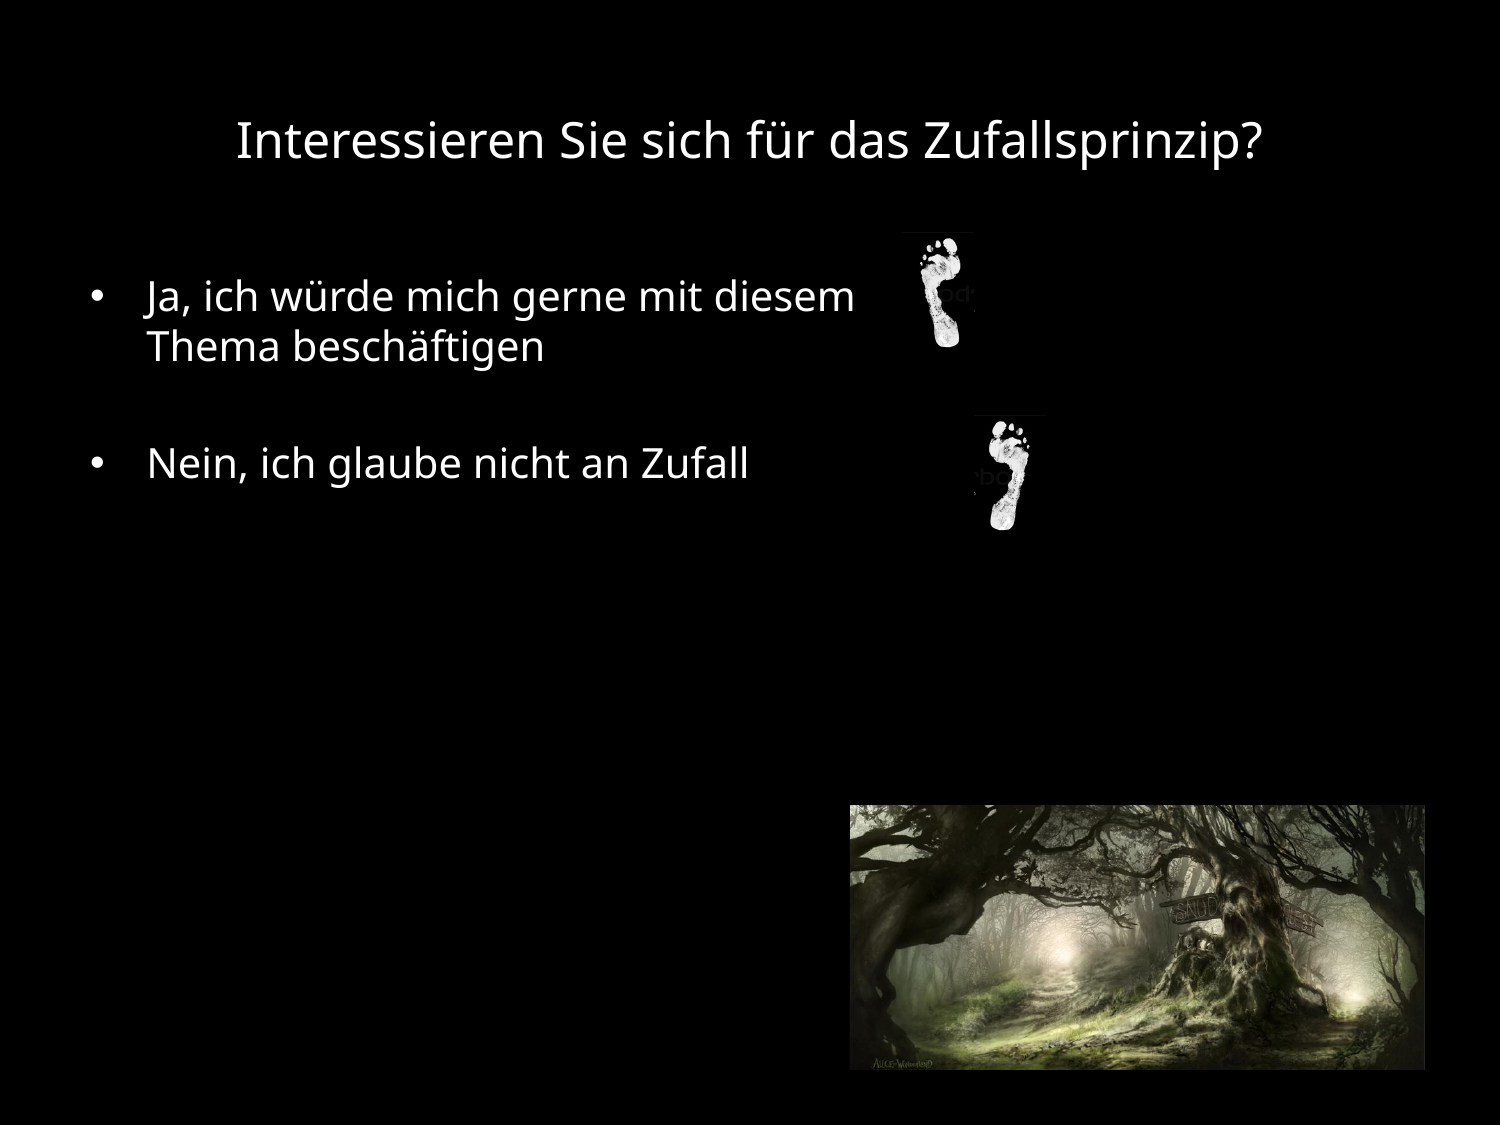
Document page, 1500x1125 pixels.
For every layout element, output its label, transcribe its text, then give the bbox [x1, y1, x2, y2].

picture [901, 232, 975, 355]
picture [849, 805, 1425, 1070]
title Interessieren Sie sich für das Zufallsprinzip? [75, 45, 1425, 233]
picture [974, 415, 1047, 538]
list Ja, ich würde mich gerne mit diesem Thema beschäftigen Nein, ich glaube nicht an Zufall [75, 262, 889, 1005]
